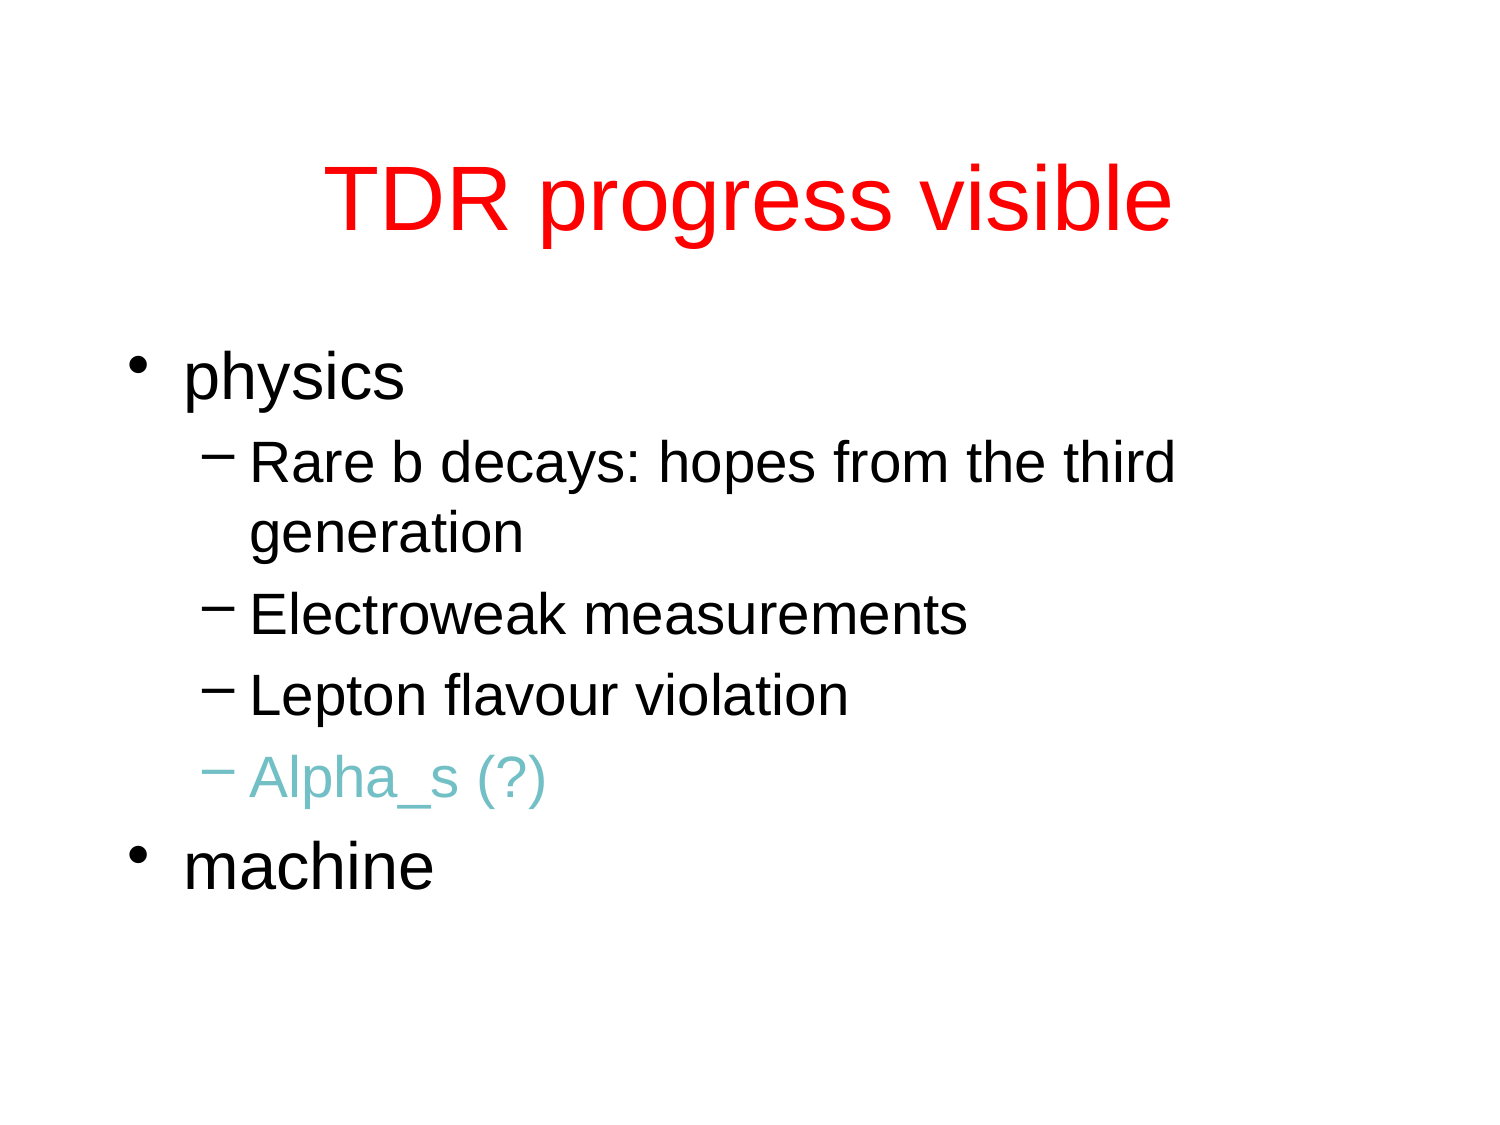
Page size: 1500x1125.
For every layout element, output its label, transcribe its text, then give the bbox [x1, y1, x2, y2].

list physics Rare b decays: hopes from the third generation Electroweak measurements Lepton flavour violation Alpha_s (?) machine [112, 324, 1388, 1001]
title TDR progress visible [112, 99, 1388, 288]
